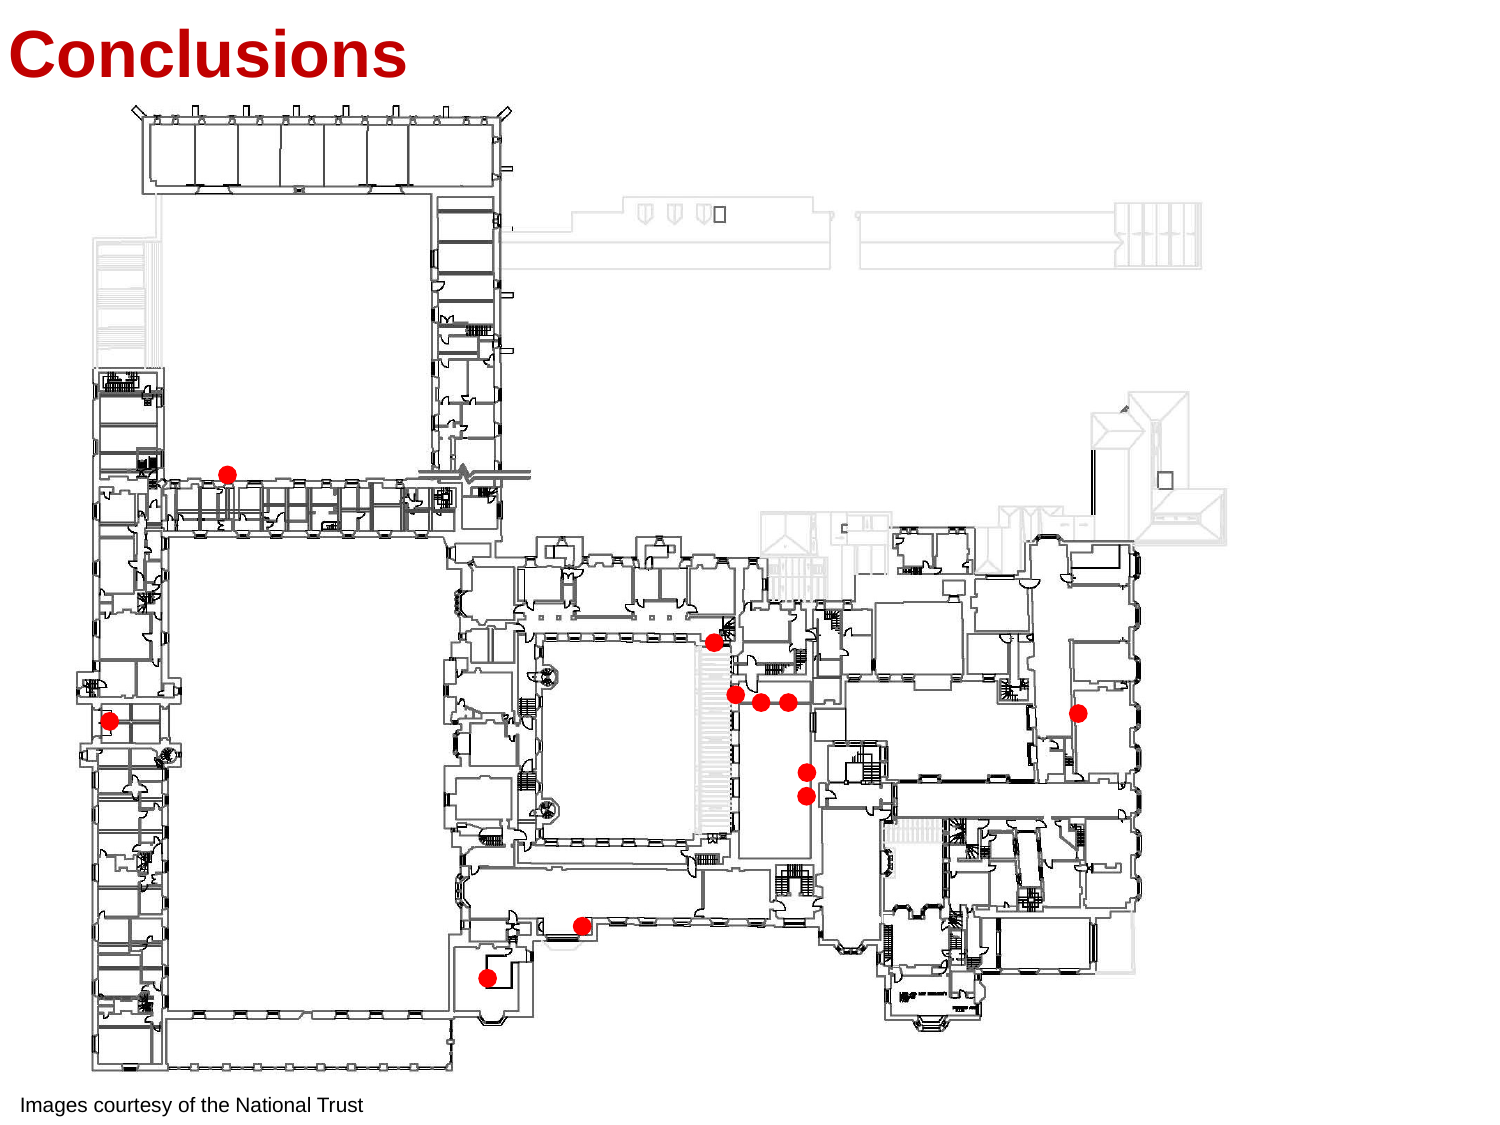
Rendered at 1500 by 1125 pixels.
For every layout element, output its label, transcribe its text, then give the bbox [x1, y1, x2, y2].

text_box Images courtesy of the National Trust [5, 1084, 379, 1125]
picture [56, 79, 1485, 1114]
text_box Conclusions [0, 3, 709, 210]
